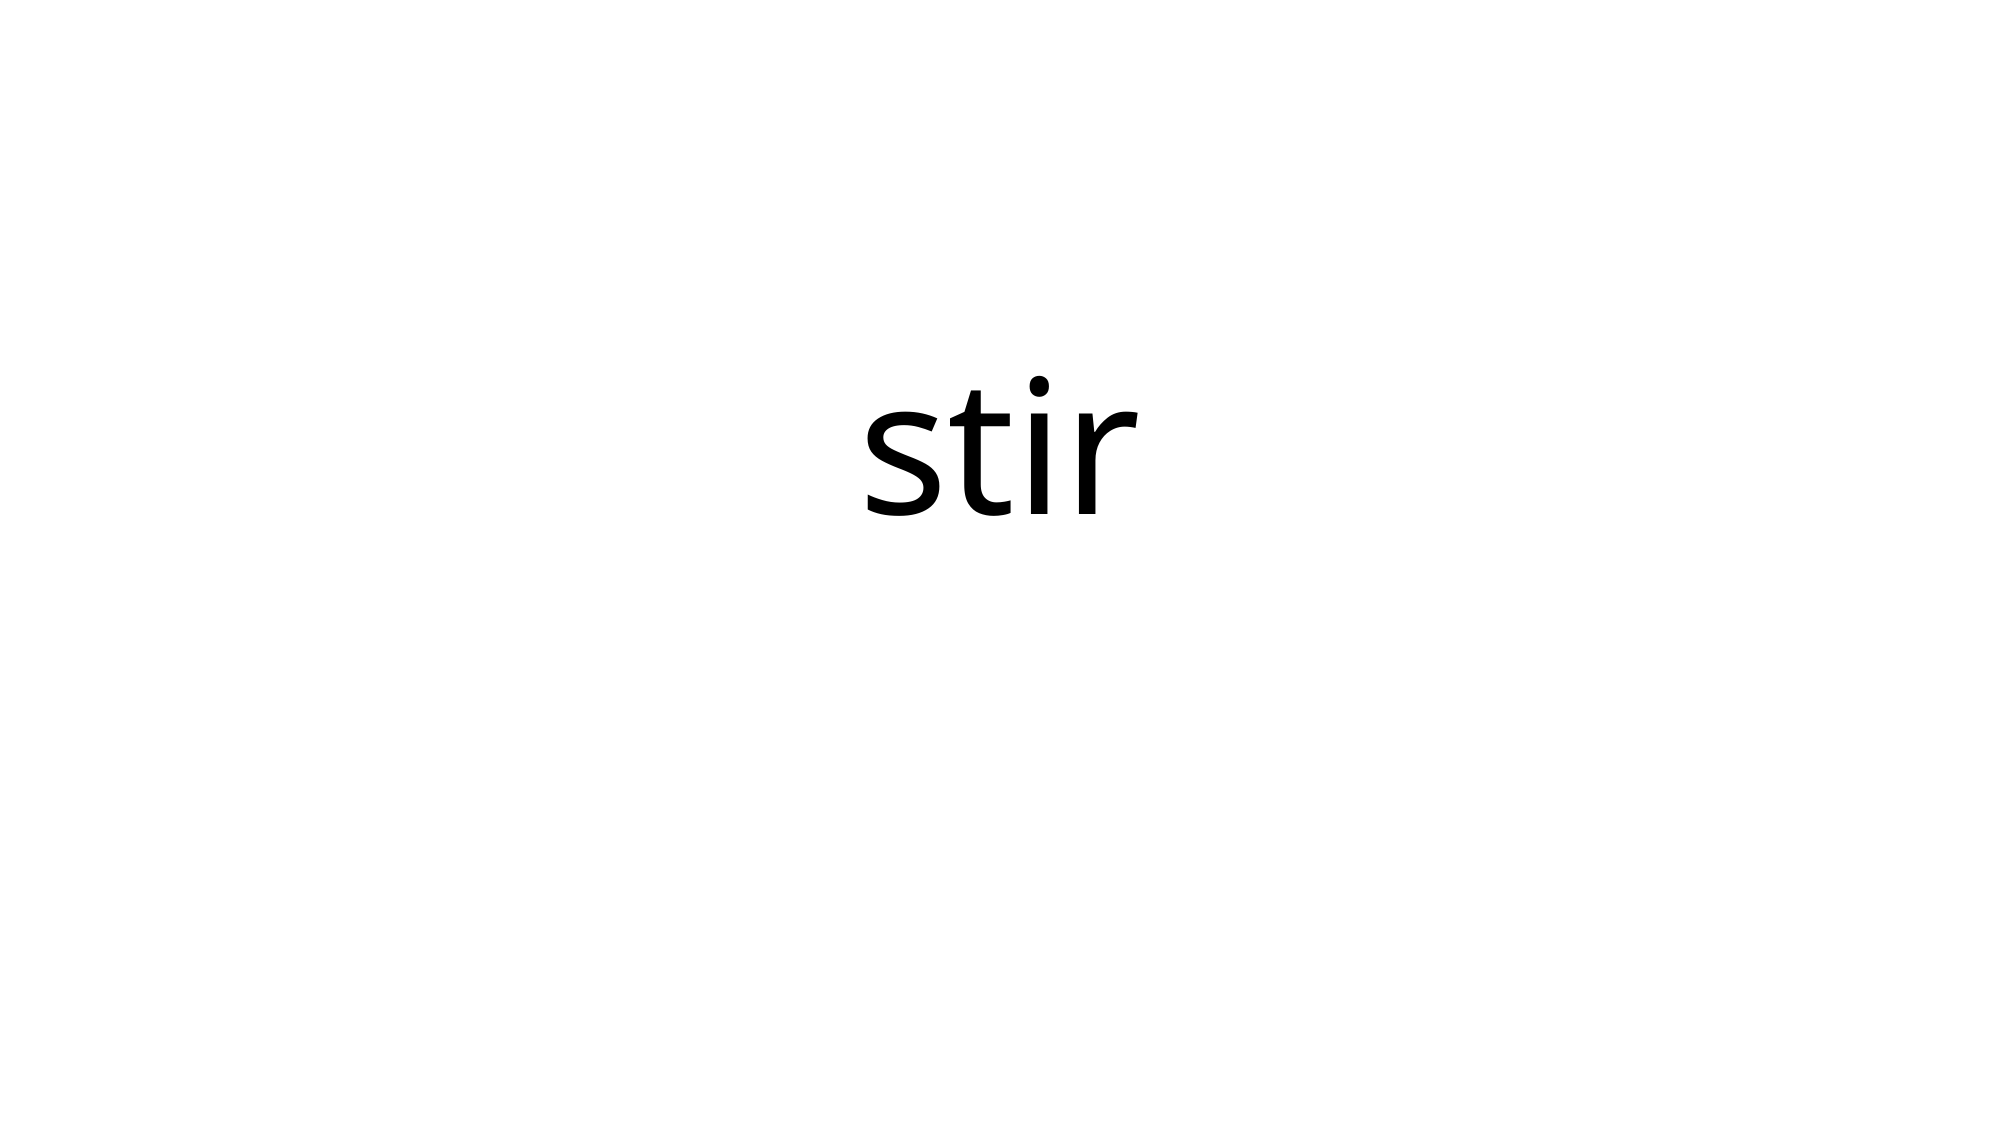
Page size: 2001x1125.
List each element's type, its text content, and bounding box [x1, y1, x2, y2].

title stir [362, 375, 1638, 563]
